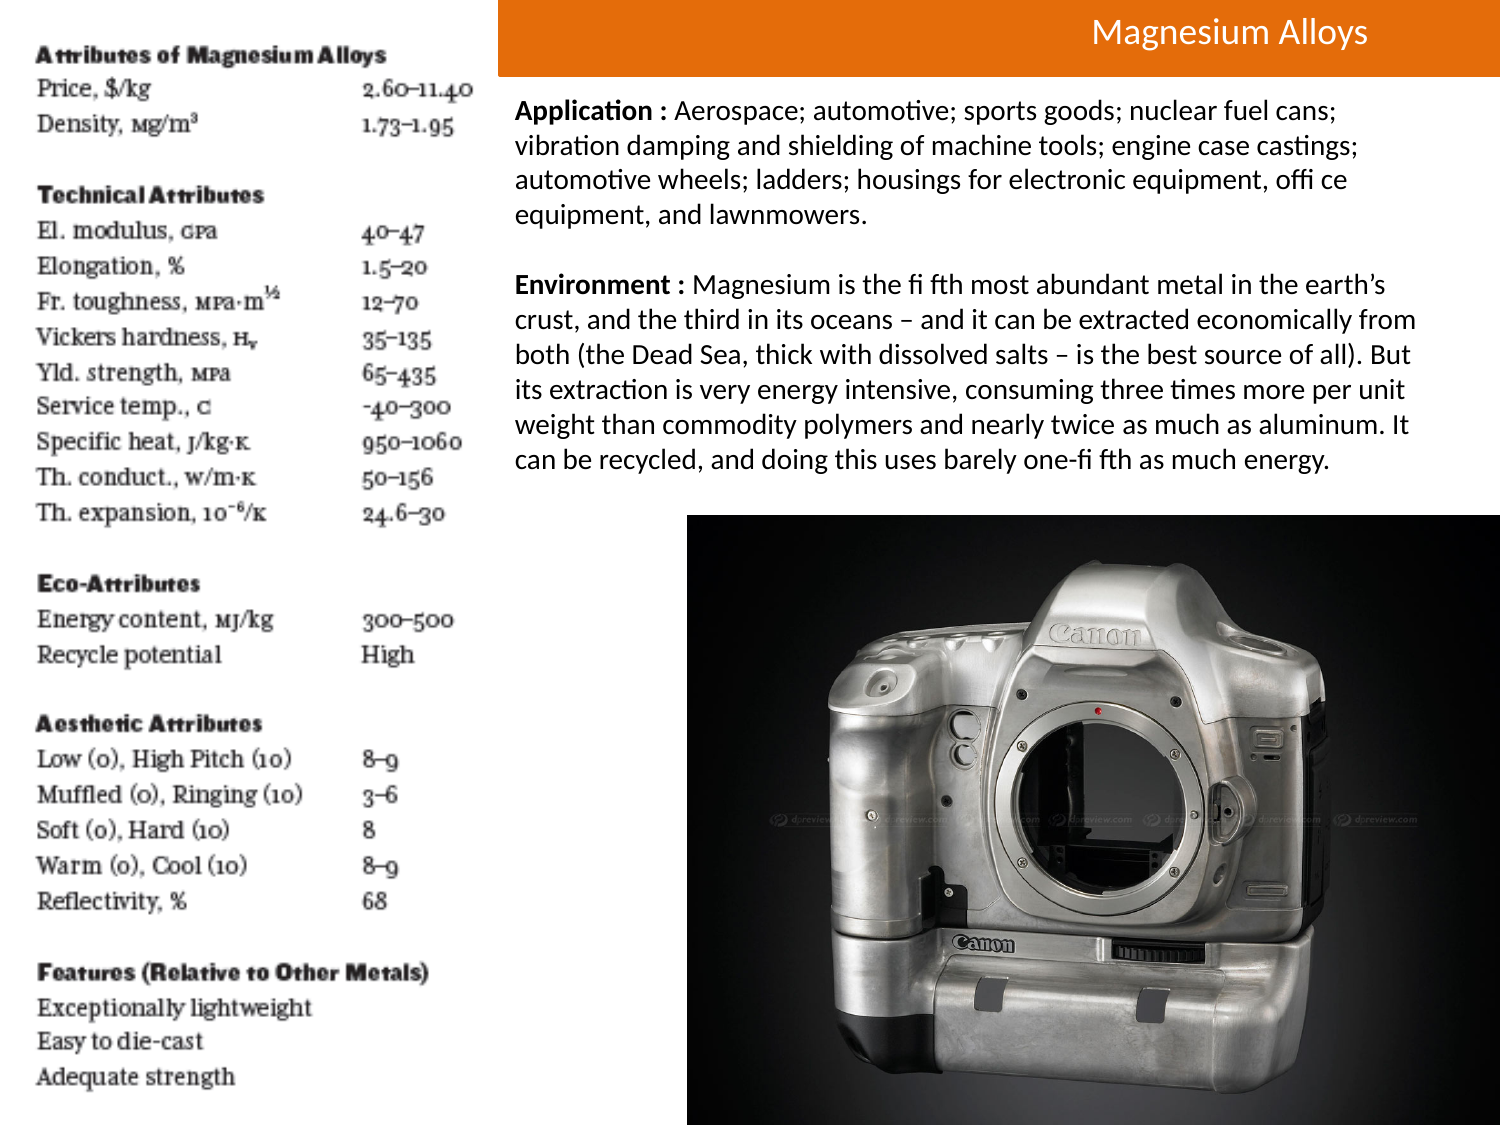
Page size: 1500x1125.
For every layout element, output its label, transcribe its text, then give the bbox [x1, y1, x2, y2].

text_box Magnesium Alloys [1076, 0, 1384, 60]
picture [687, 515, 1500, 1125]
text_box [498, 0, 1500, 77]
text_box Application : Aerospace; automotive; sports goods; nuclear fuel cans; vibration damping and shielding of machine tools; engine case castings; automotive wheels; ladders; housings for electronic equipment, offi ce equipment, and lawnmowers. Environment : Magnesium is the fi fth most abundant metal in the earth’s crust, and the third in its oceans – and it can be extracted economically from both (the Dead Sea, thick with dissolved salts – is the best source of all). But its extraction is very energy intensive, consuming three times more per unit weight than commodity polymers and nearly twice as much as aluminum. It can be recycled, and doing this uses barely one-fi fth as much energy. [500, 83, 1450, 483]
picture [20, 26, 484, 1116]
